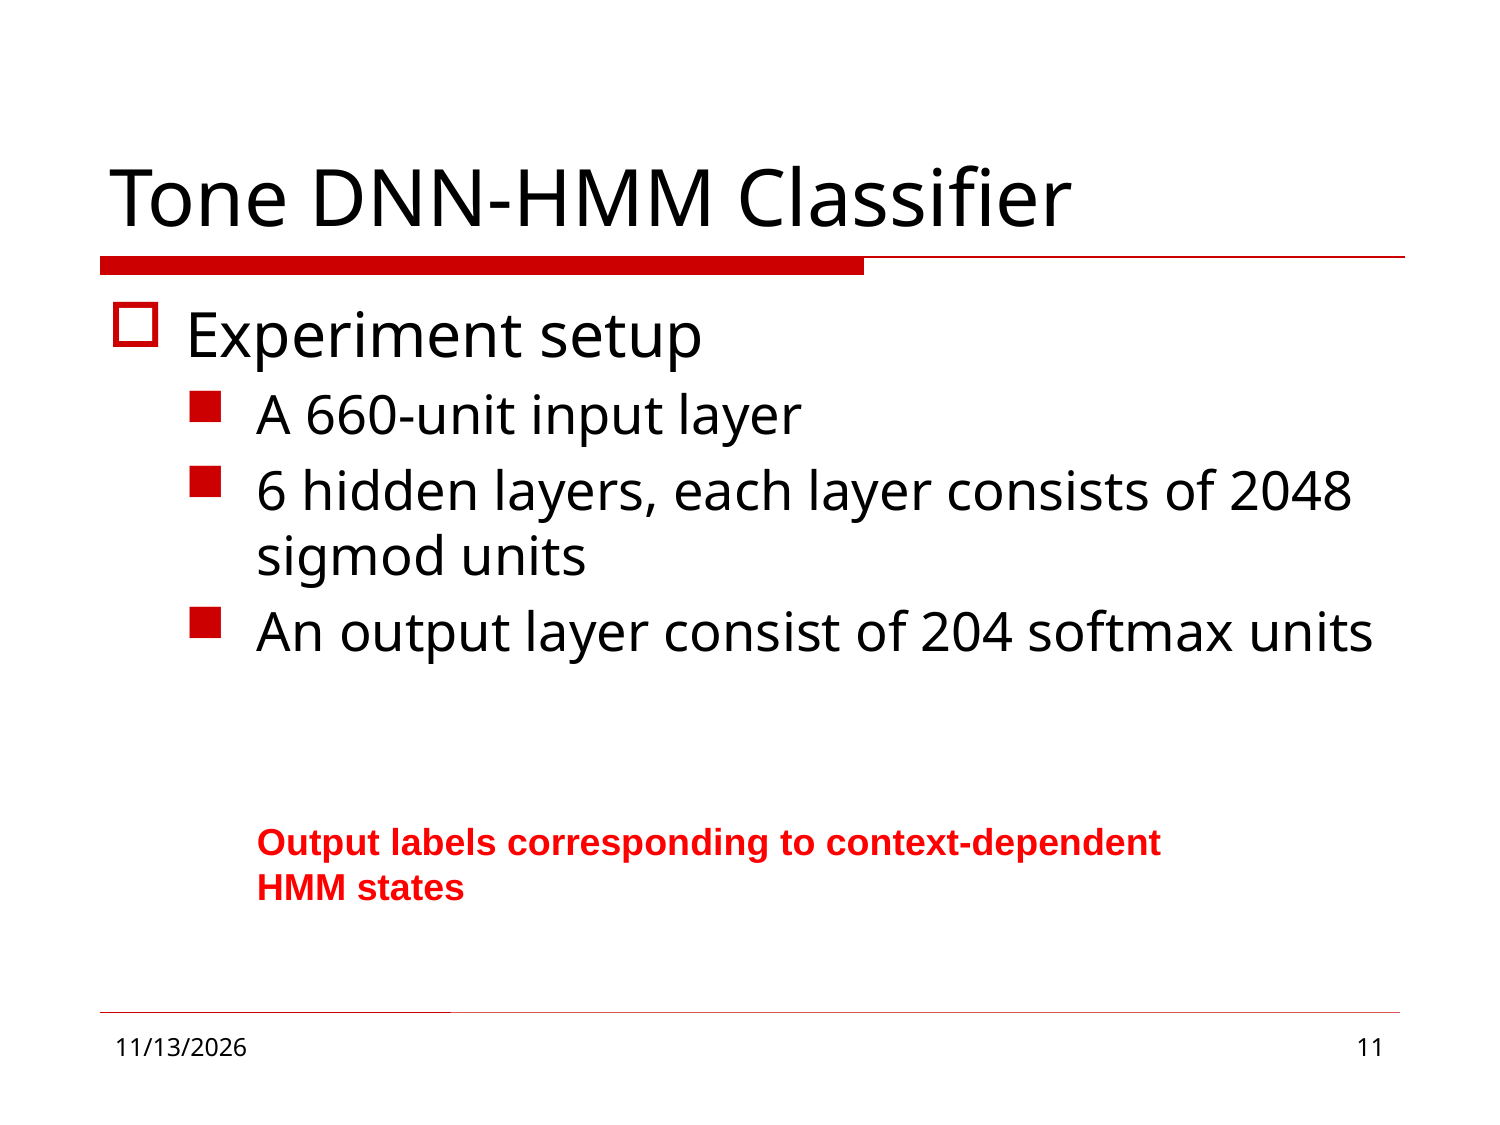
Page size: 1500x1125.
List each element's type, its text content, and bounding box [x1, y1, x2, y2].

text_box Output labels corresponding to context-dependent HMM states [242, 810, 1211, 916]
list Experiment setup A 660-unit input layer 6 hidden layers, each layer consists of 2048 sigmod units An output layer consist of 204 softmax units [92, 287, 1406, 988]
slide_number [99, 1024, 426, 1103]
slide_number 11 [1074, 1024, 1401, 1103]
title Tone DNN-HMM Classifier [93, 49, 1407, 250]
